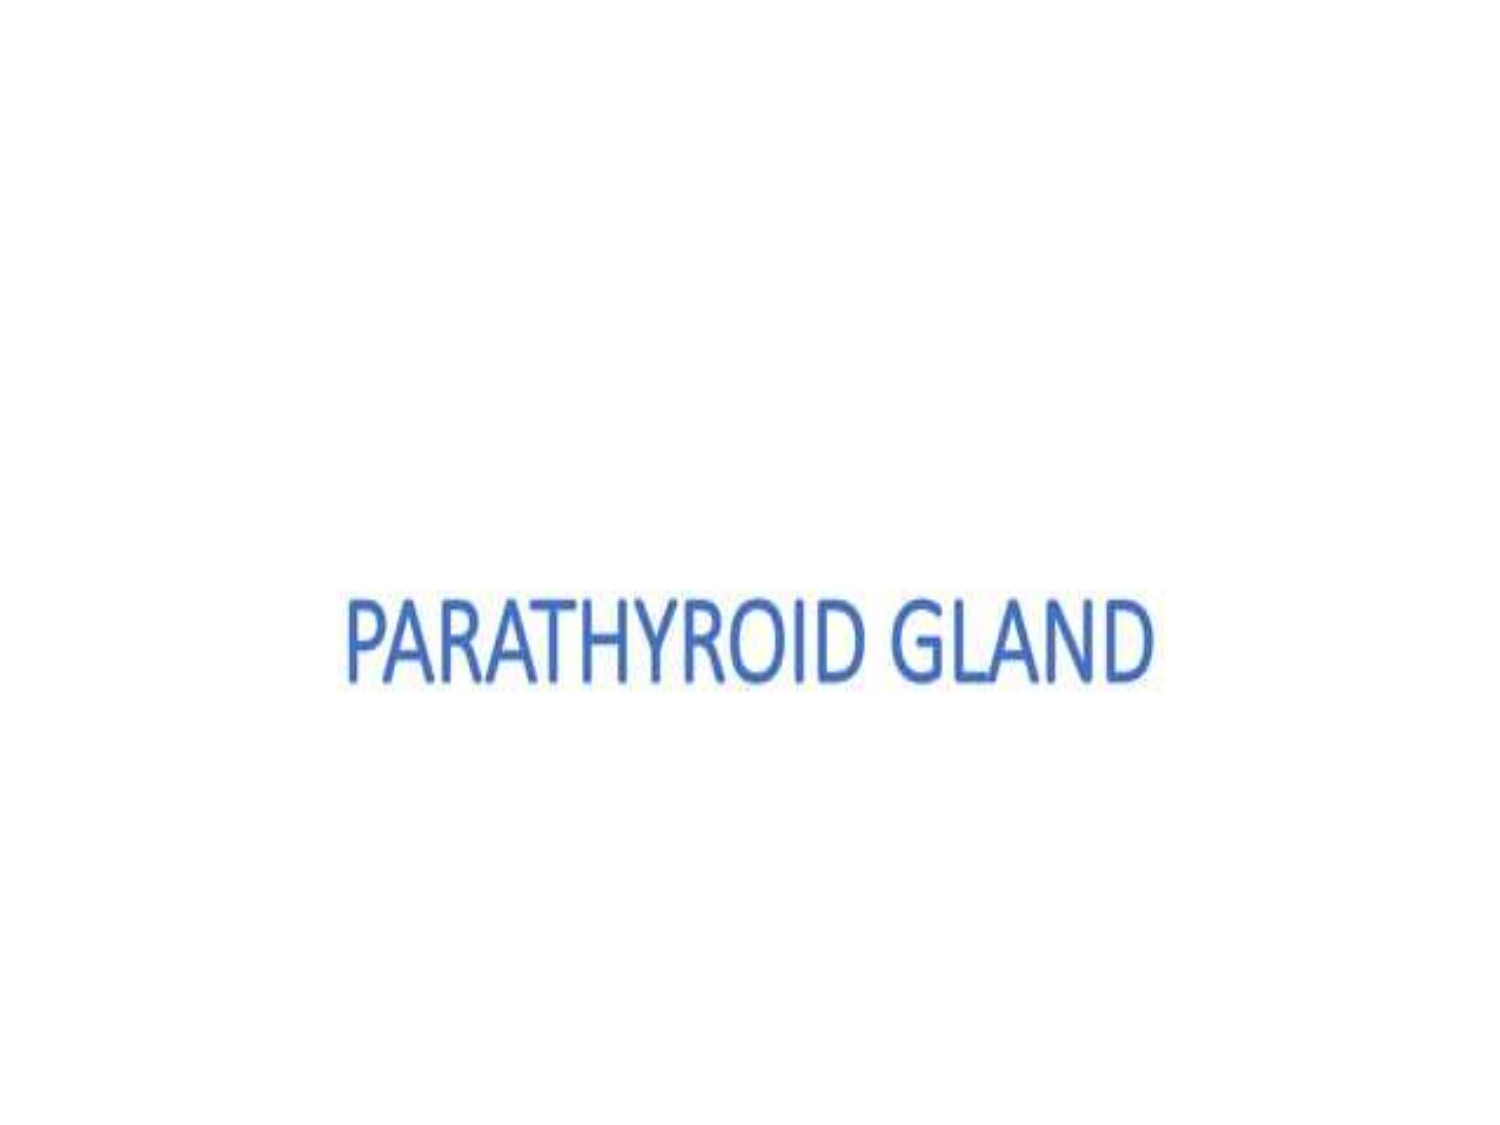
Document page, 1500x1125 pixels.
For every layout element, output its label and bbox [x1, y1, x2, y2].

picture [0, 139, 1500, 1125]
